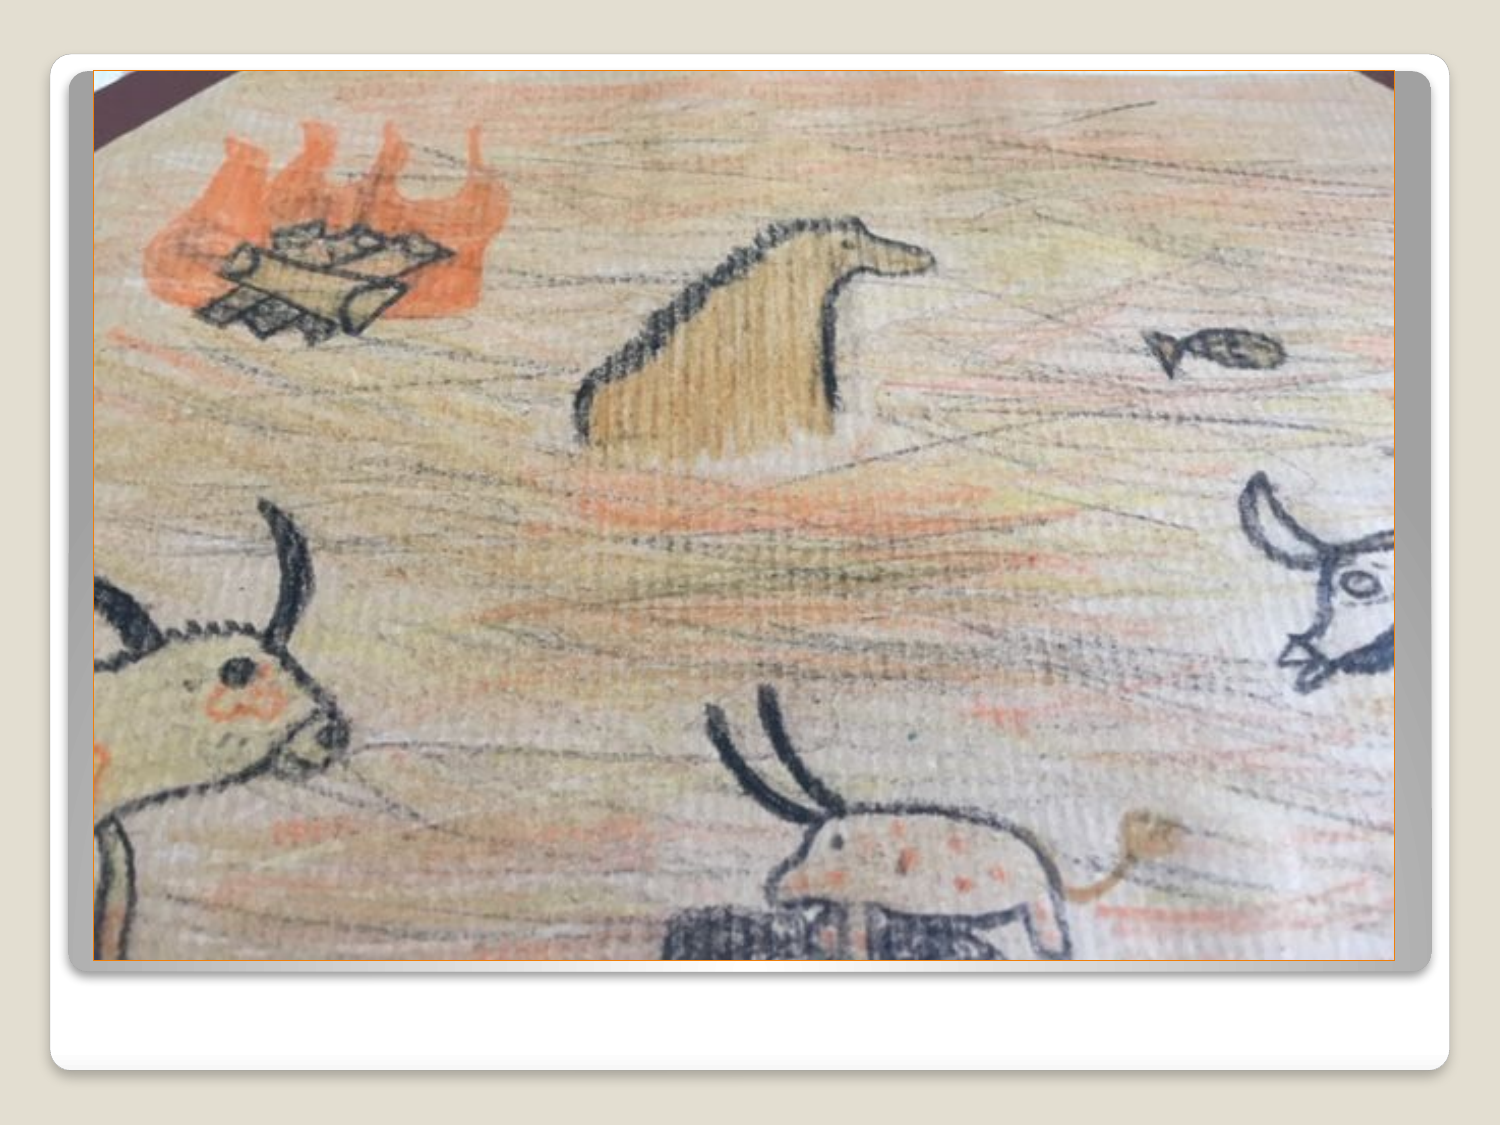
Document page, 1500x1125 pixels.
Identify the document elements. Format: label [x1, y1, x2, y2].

list [93, 70, 1395, 962]
